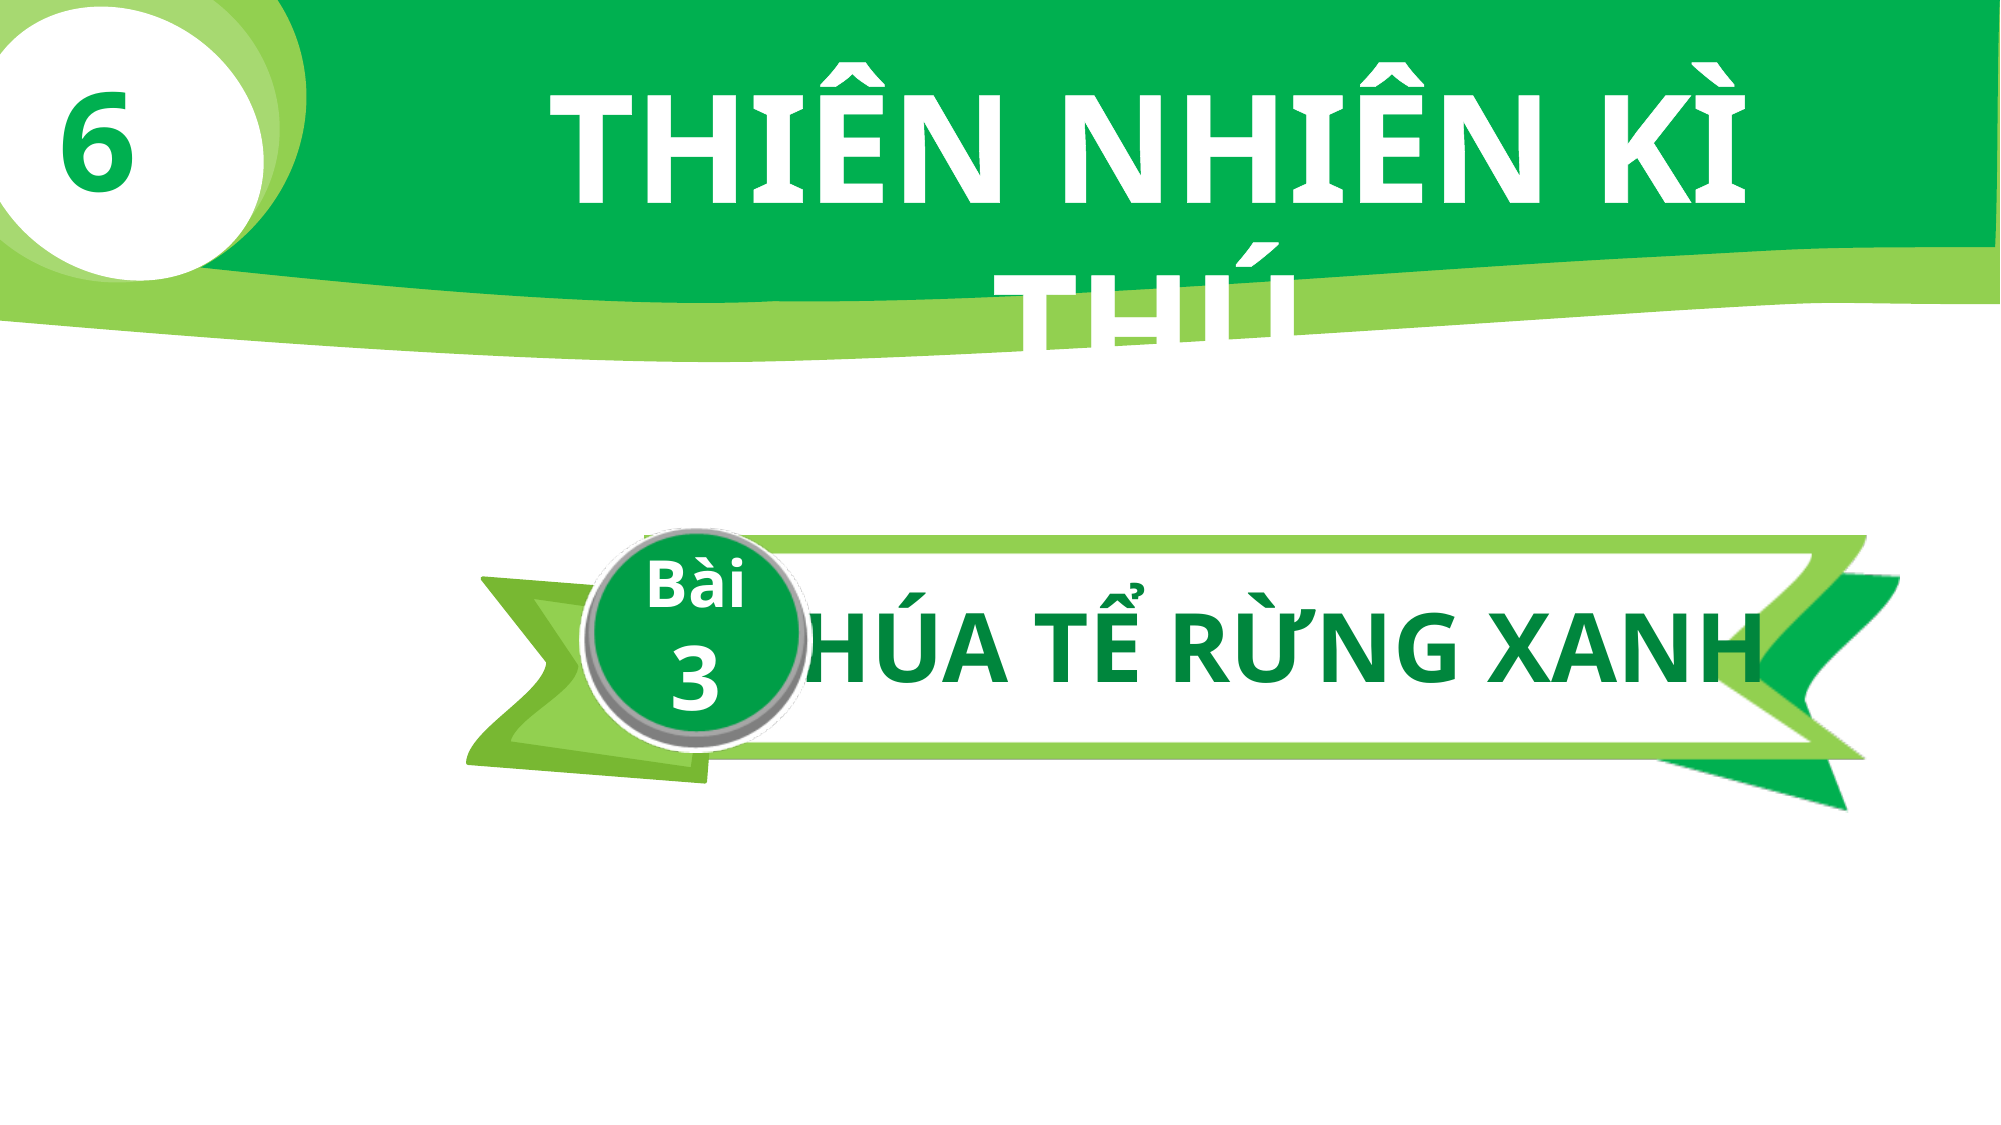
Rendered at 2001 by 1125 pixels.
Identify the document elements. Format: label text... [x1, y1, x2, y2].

text_box [466, 576, 639, 779]
text_box [0, 282, 488, 358]
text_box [644, 535, 1901, 813]
text_box THIÊN NHIÊN KÌ THÚ [488, 45, 1810, 421]
text_box [617, 761, 639, 765]
text_box [313, 0, 2000, 297]
text_box [506, 594, 575, 755]
picture [579, 527, 813, 753]
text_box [0, 0, 308, 293]
text_box [1810, 180, 2000, 307]
